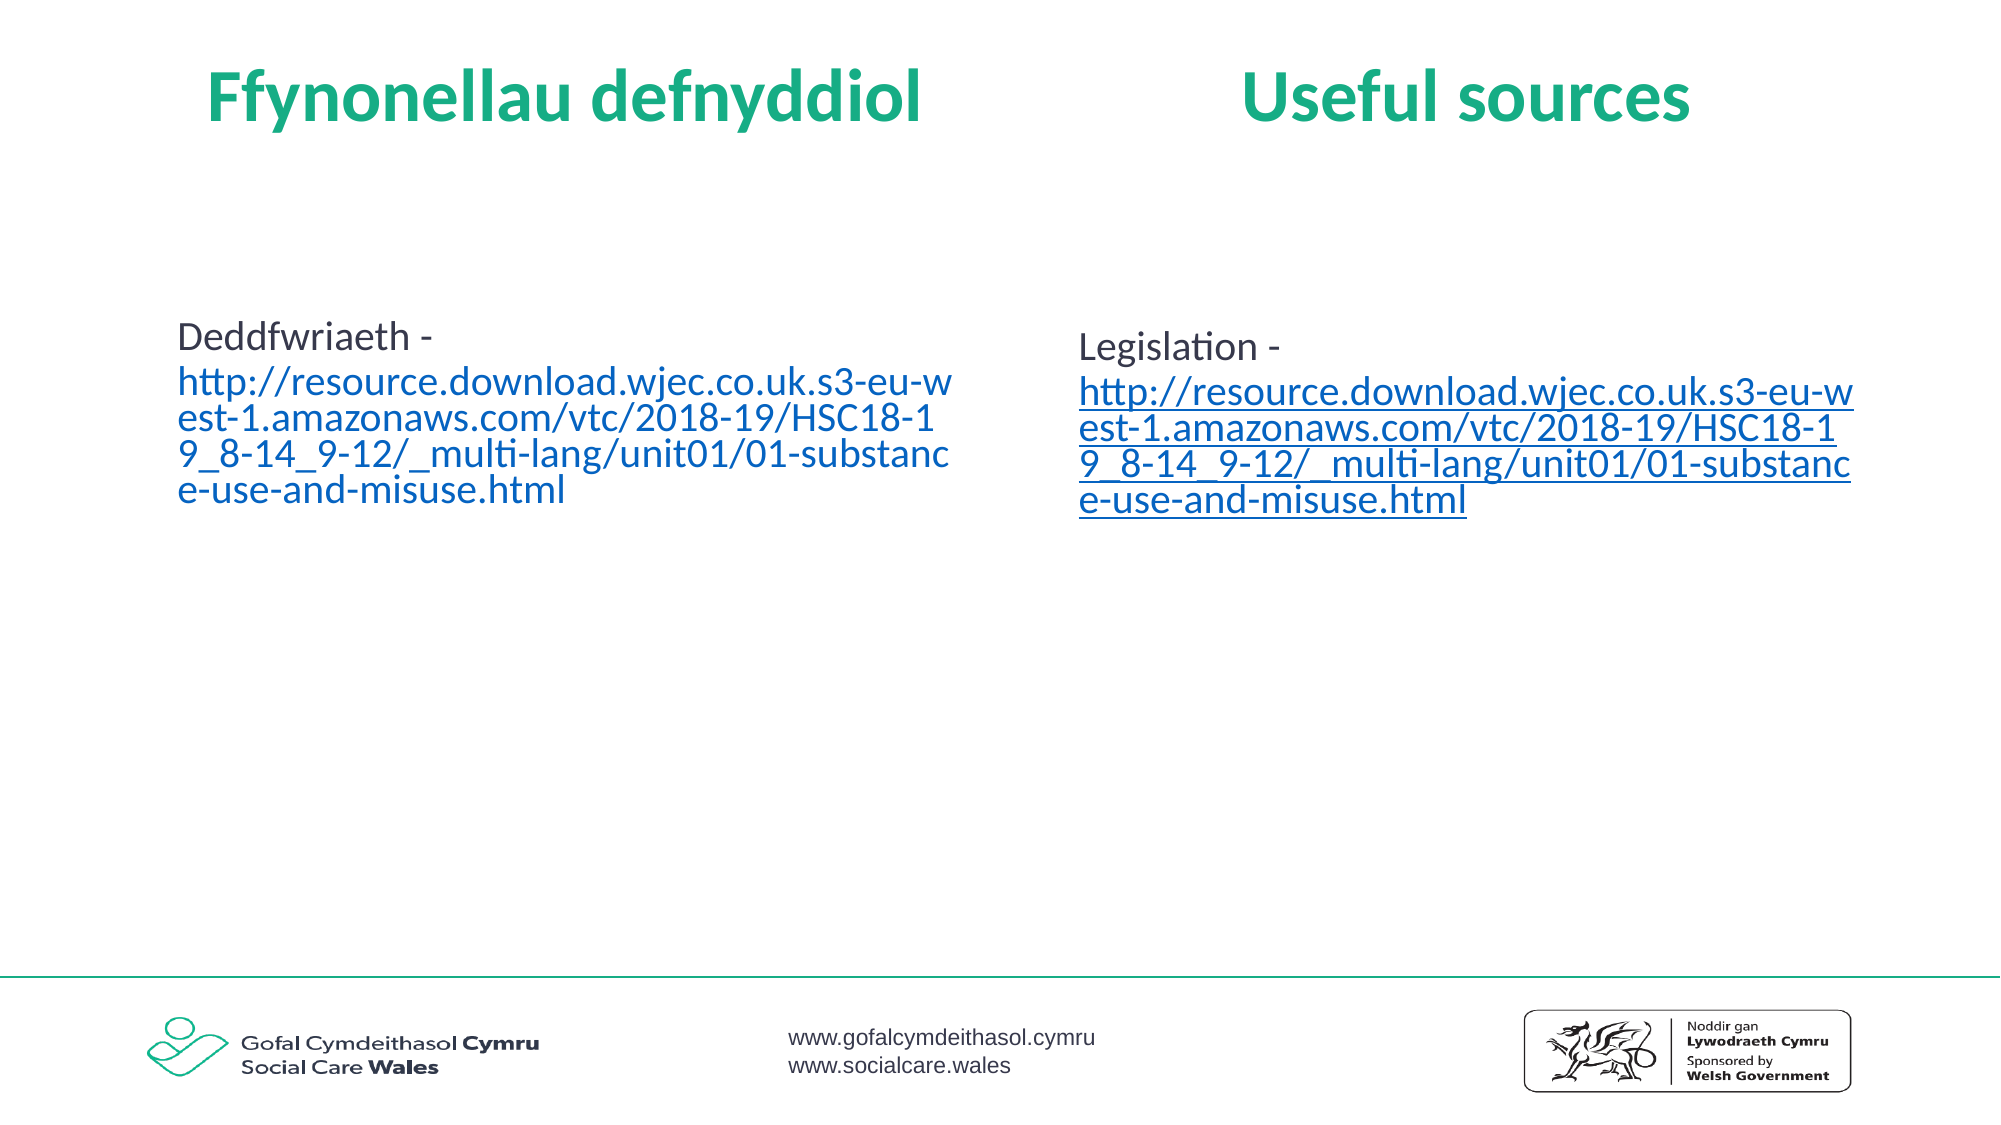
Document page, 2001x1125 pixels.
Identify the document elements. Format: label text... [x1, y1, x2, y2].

list Legislation - http://resource.download.wjec.co.uk.s3-eu-west-1.amazonaws.com/vtc/2018-19/HSC18-19_8-14_9-12/_multi-lang/unit01/01-substance-use-and-misuse.html [1063, 317, 1871, 889]
picture [1516, 995, 1860, 1106]
list Useful sources [1063, 49, 1871, 219]
list Deddfwriaeth - http://resource.download.wjec.co.uk.s3-eu-west-1.amazonaws.com/vtc/2018-19/HSC18-19_8-14_9-12/_multi-lang/unit01/01-substance-use-and-misuse.html [162, 306, 970, 878]
list Ffynonellau defnyddiol [162, 49, 970, 219]
